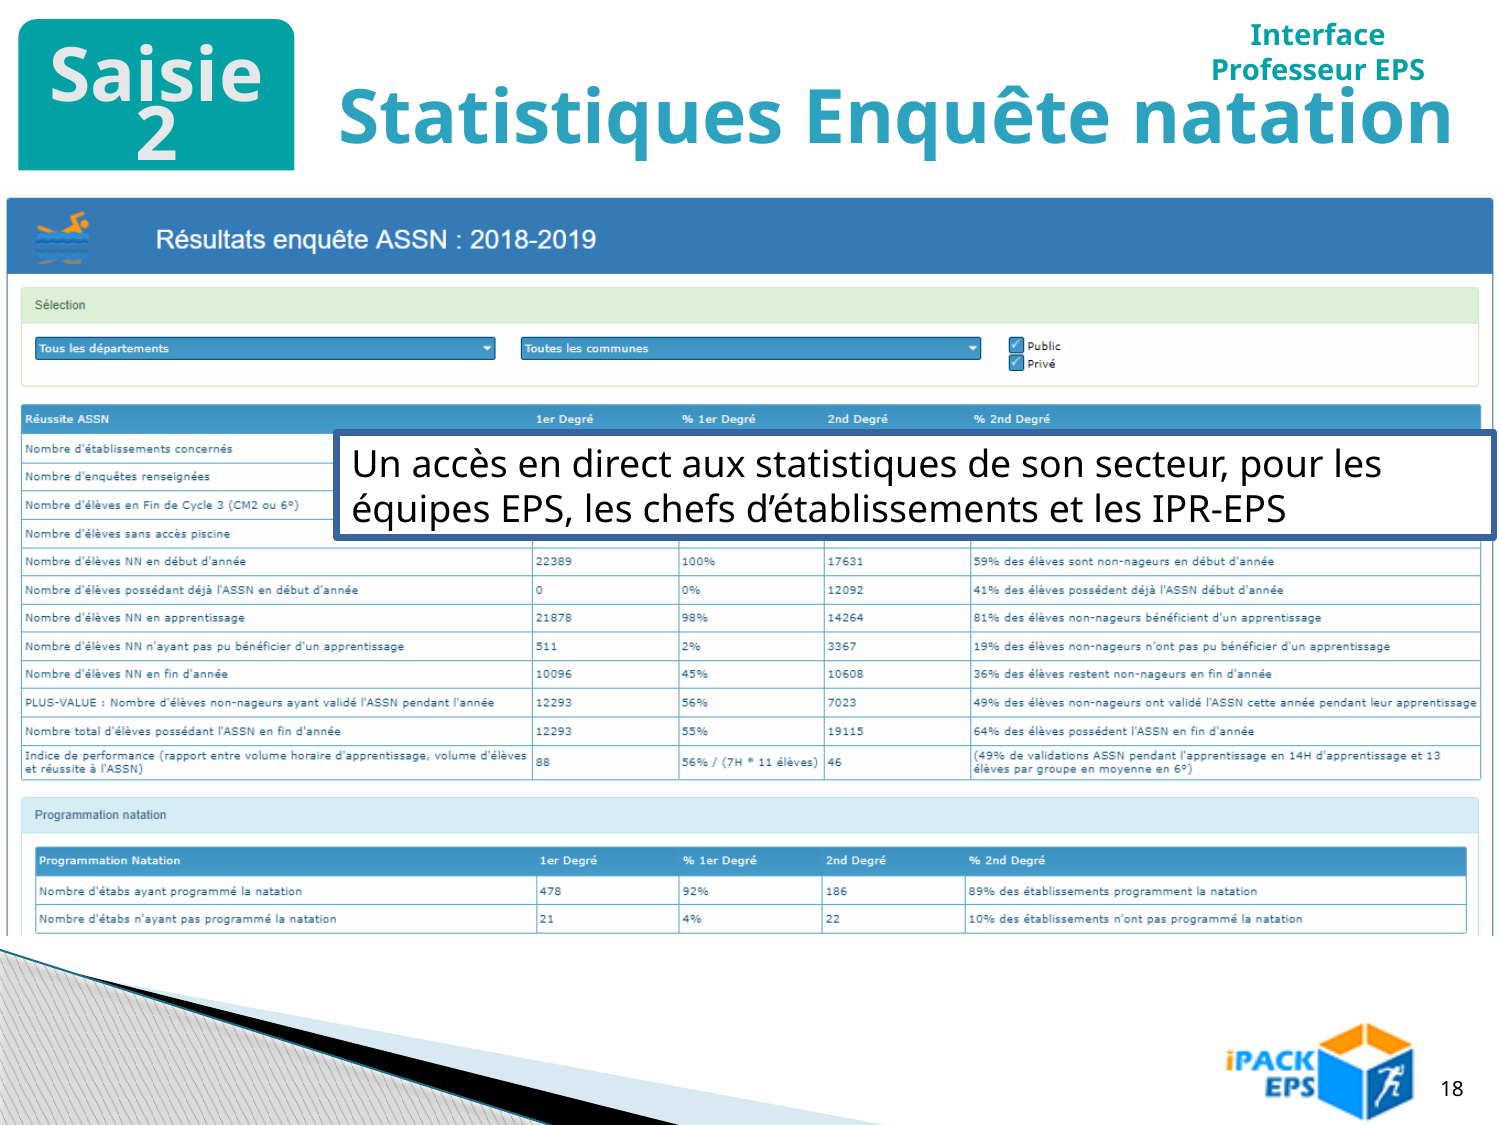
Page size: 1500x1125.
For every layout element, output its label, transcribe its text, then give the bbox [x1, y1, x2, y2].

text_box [0, 18, 314, 171]
text_box Statistiques Enquête natation [318, 60, 1500, 167]
text_box Interface Professeur EPS [1154, 9, 1482, 94]
picture [1224, 1018, 1419, 1124]
slide_number 18 [1418, 1051, 1479, 1112]
picture [0, 189, 1500, 936]
